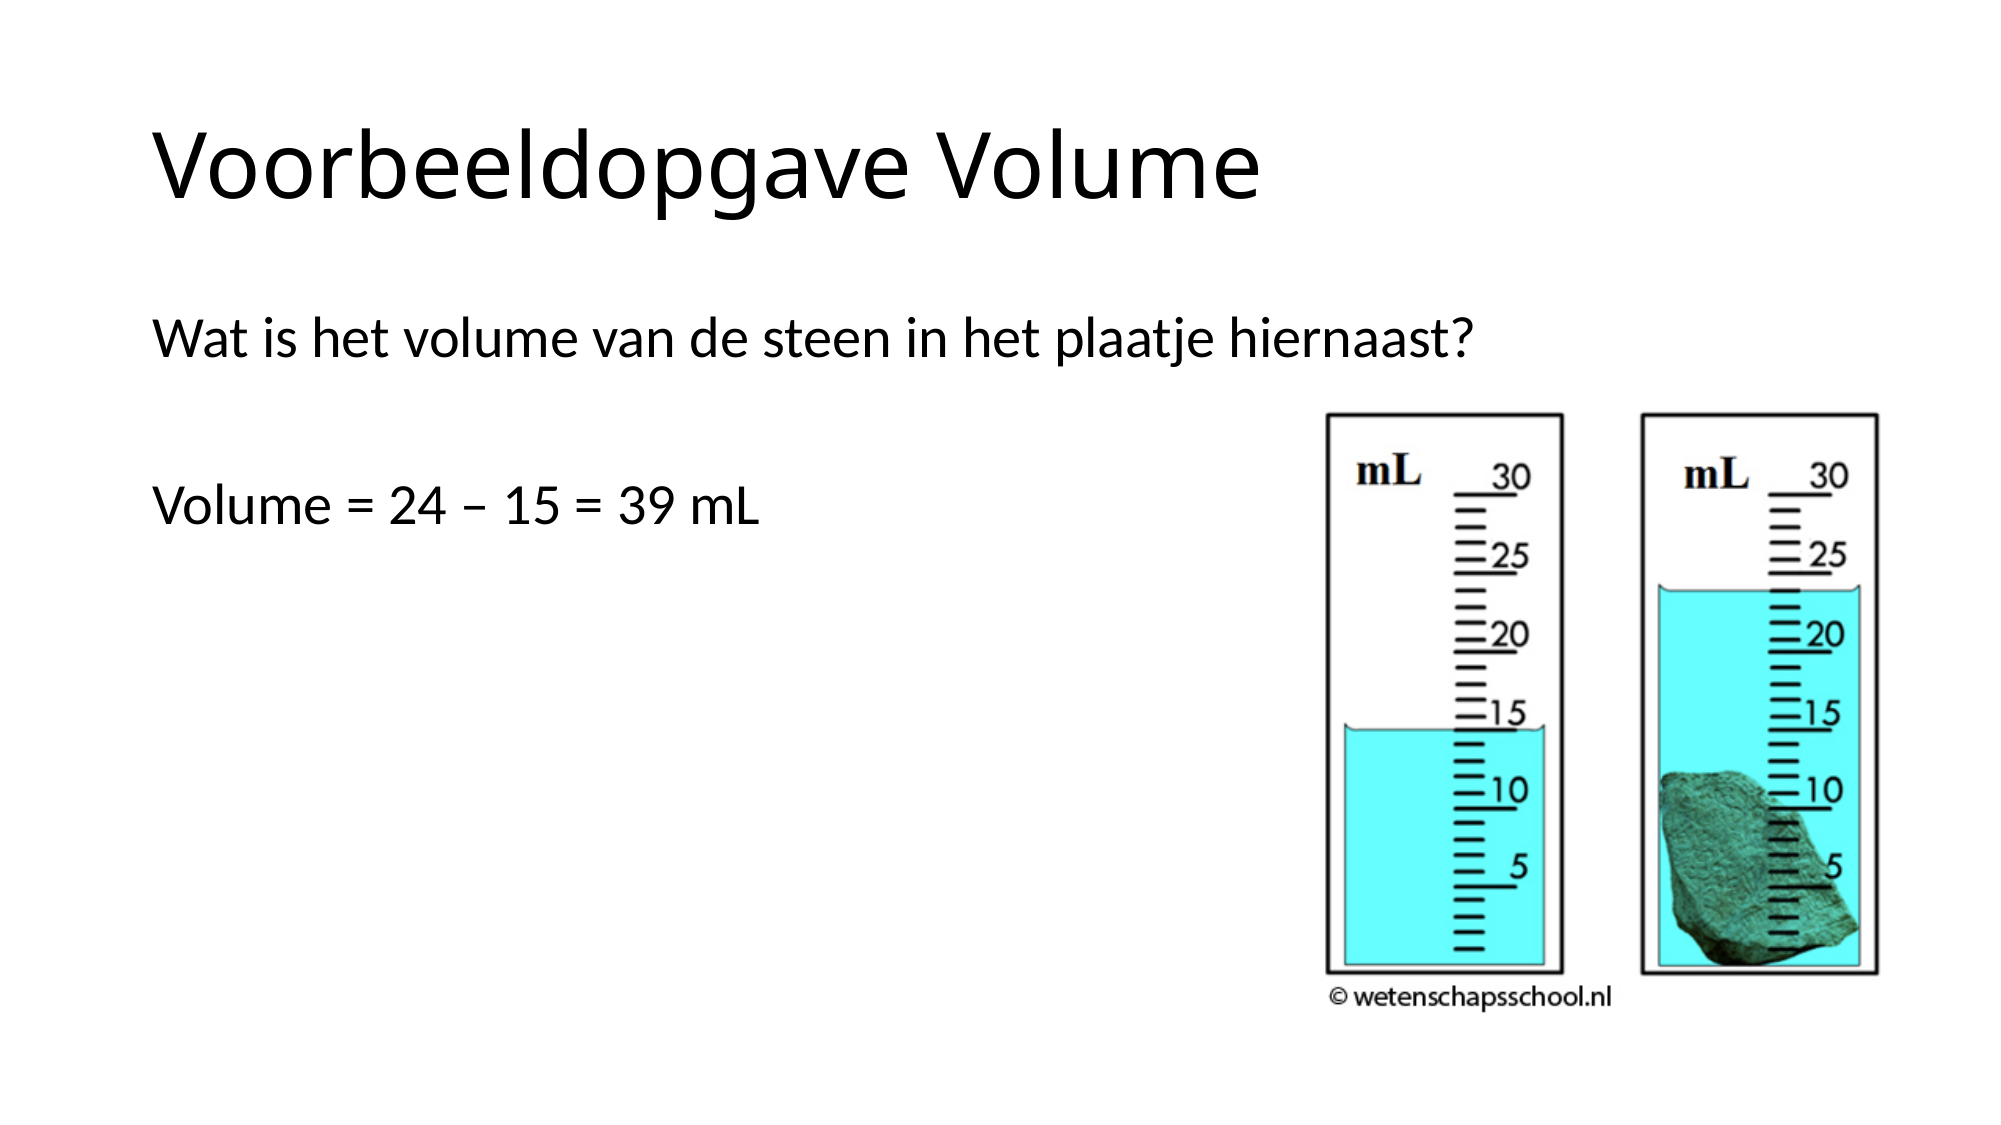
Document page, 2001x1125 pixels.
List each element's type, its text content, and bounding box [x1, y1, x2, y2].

list Wat is het volume van de steen in het plaatje hiernaast? Volume = 24 – 15 = 39 mL [137, 299, 1940, 1014]
picture [1321, 406, 1882, 1014]
title Voorbeeldopgave Volume [137, 59, 1863, 278]
